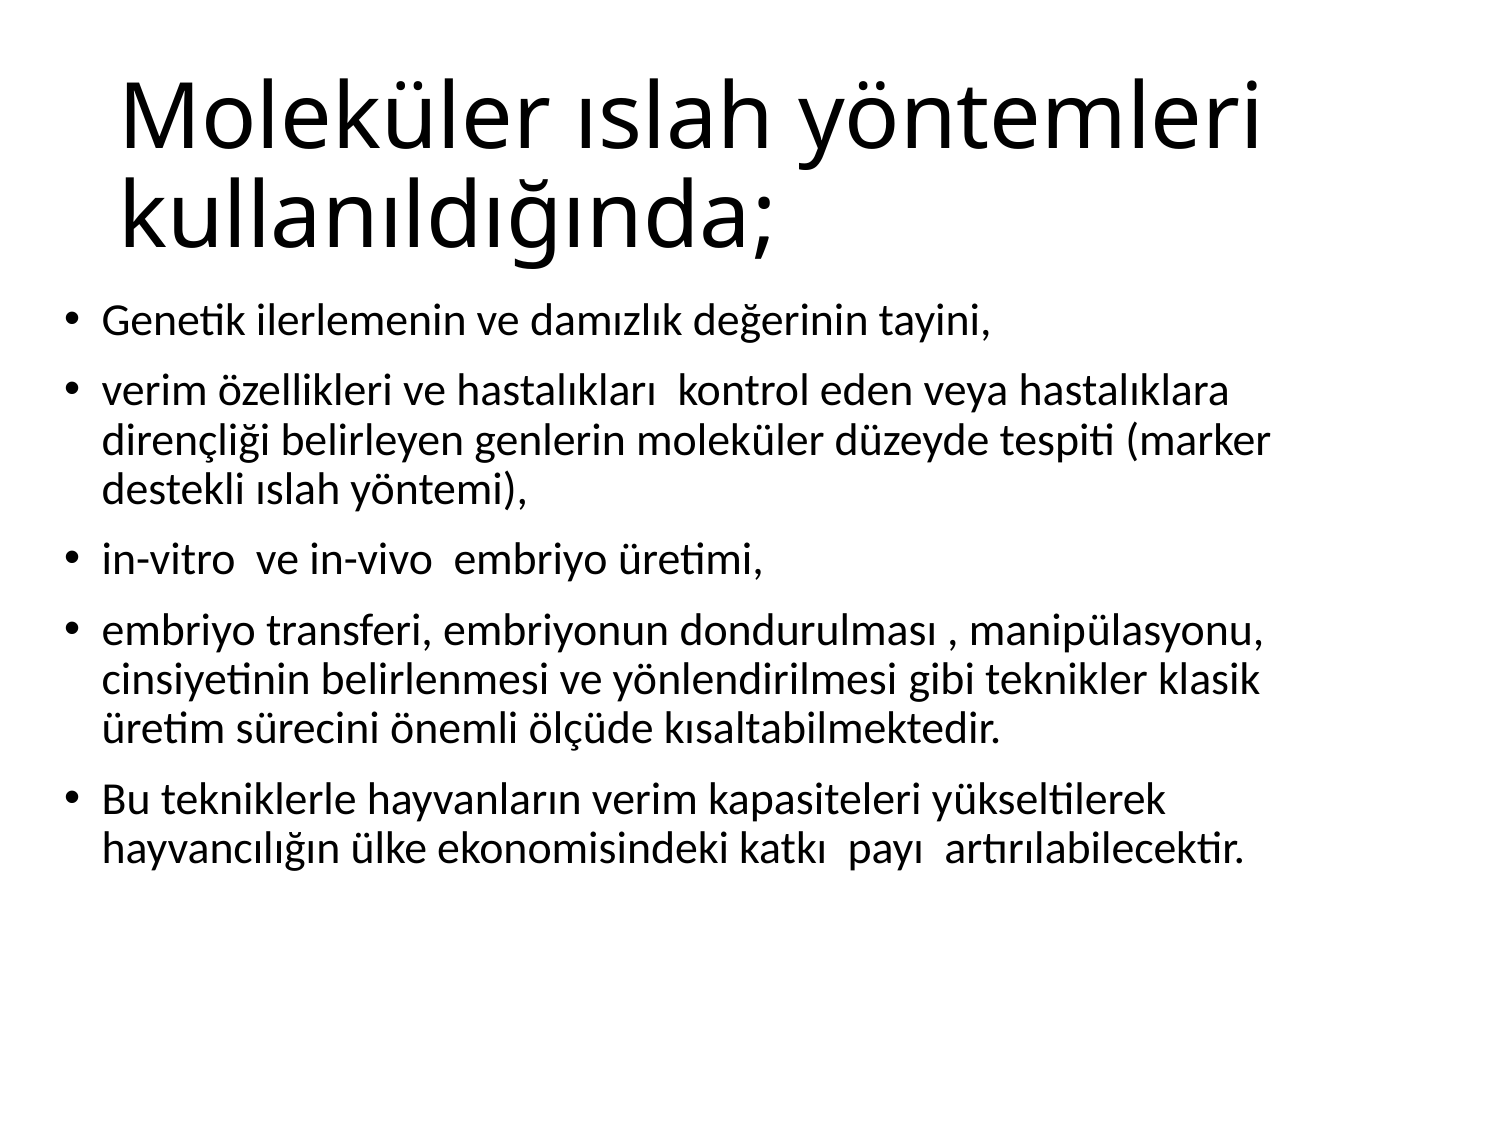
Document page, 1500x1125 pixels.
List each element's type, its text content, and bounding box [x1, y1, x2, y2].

list Genetik ilerlemenin ve damızlık değerinin tayini, verim özellikleri ve hastalıkları kontrol eden veya hastalıklara dirençliği belirleyen genlerin moleküler düzeyde tespiti (marker destekli ıslah yöntemi), in-vitro ve in-vivo embriyo üretimi, embriyo transferi, embriyonun dondurulması , manipülasyonu, cinsiyetinin belirlenmesi ve yönlendirilmesi gibi teknikler klasik üretim sürecini önemli ölçüde kısaltabilmektedir. Bu tekniklerle hayvanların verim kapasiteleri yükseltilerek hayvancılığın ülke ekonomisindeki katkı payı artırılabilecektir. [49, 288, 1353, 996]
title Moleküler ıslah yöntemleri kullanıldığında; [103, 59, 1397, 278]
